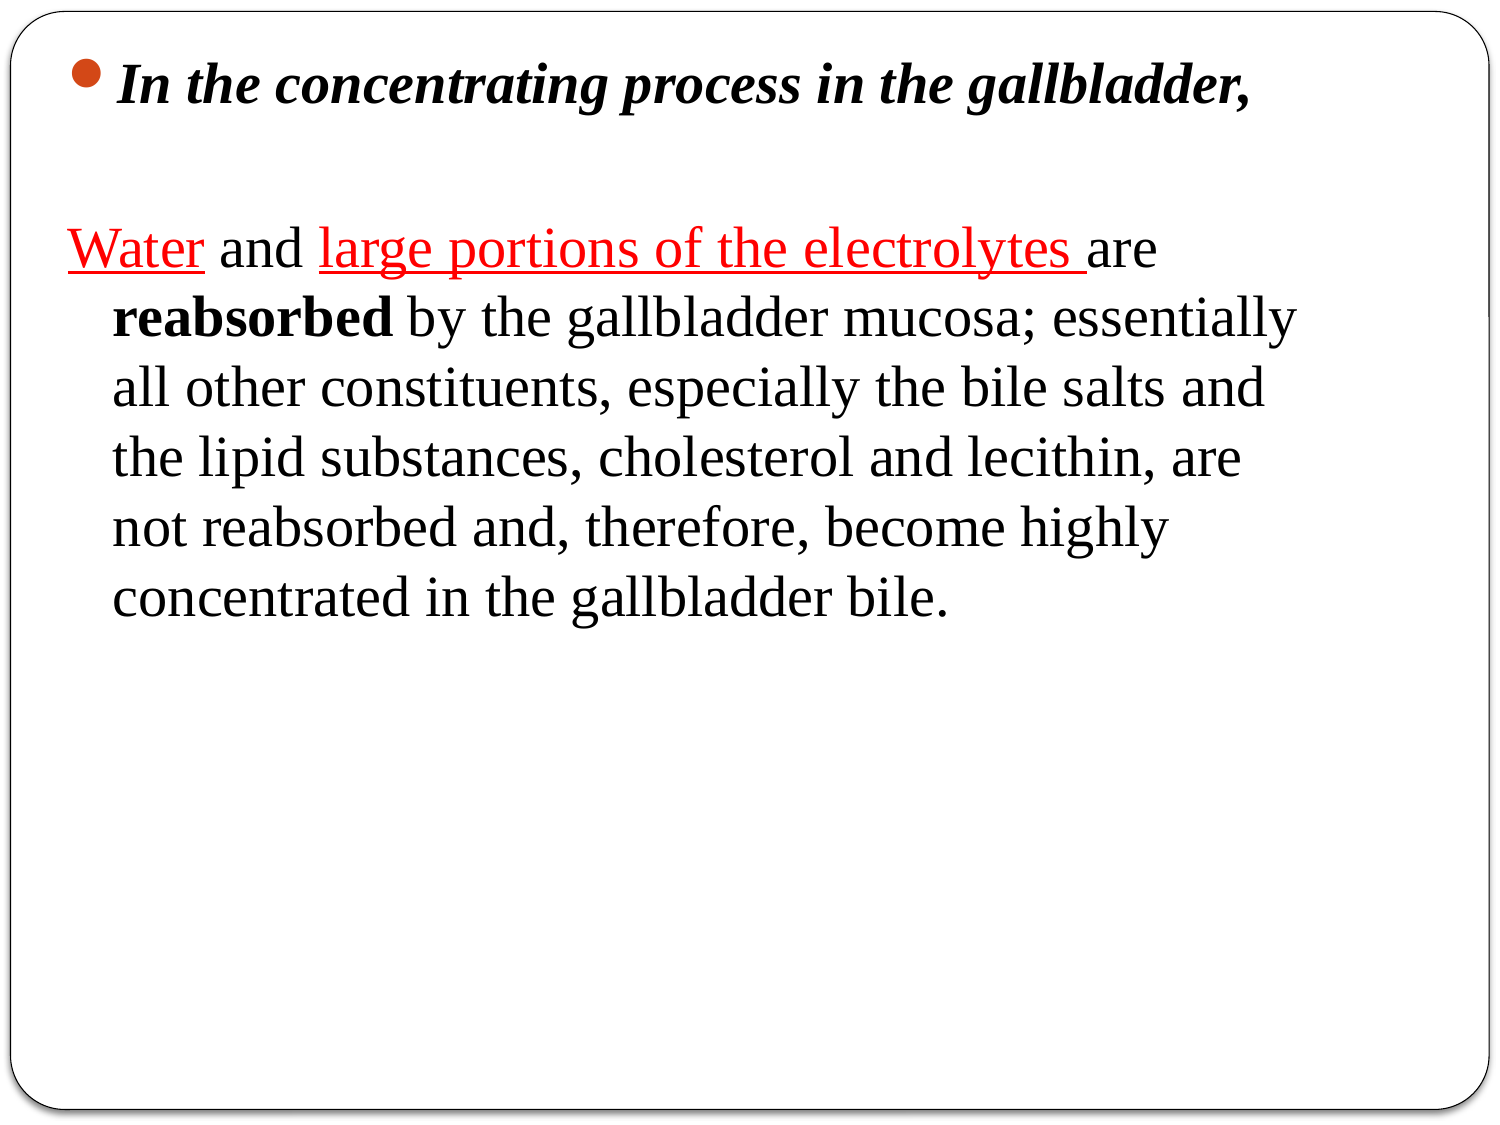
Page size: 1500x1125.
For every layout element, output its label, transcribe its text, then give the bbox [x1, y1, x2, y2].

list In the concentrating process in the gallbladder, Water and large portions of the electrolytes are reabsorbed by the gallbladder mucosa; essentially all other constituents, especially the bile salts and the lipid substances, cholesterol and lecithin, are not reabsorbed and, therefore, become highly concentrated in the gallbladder bile. [53, 37, 1341, 1125]
